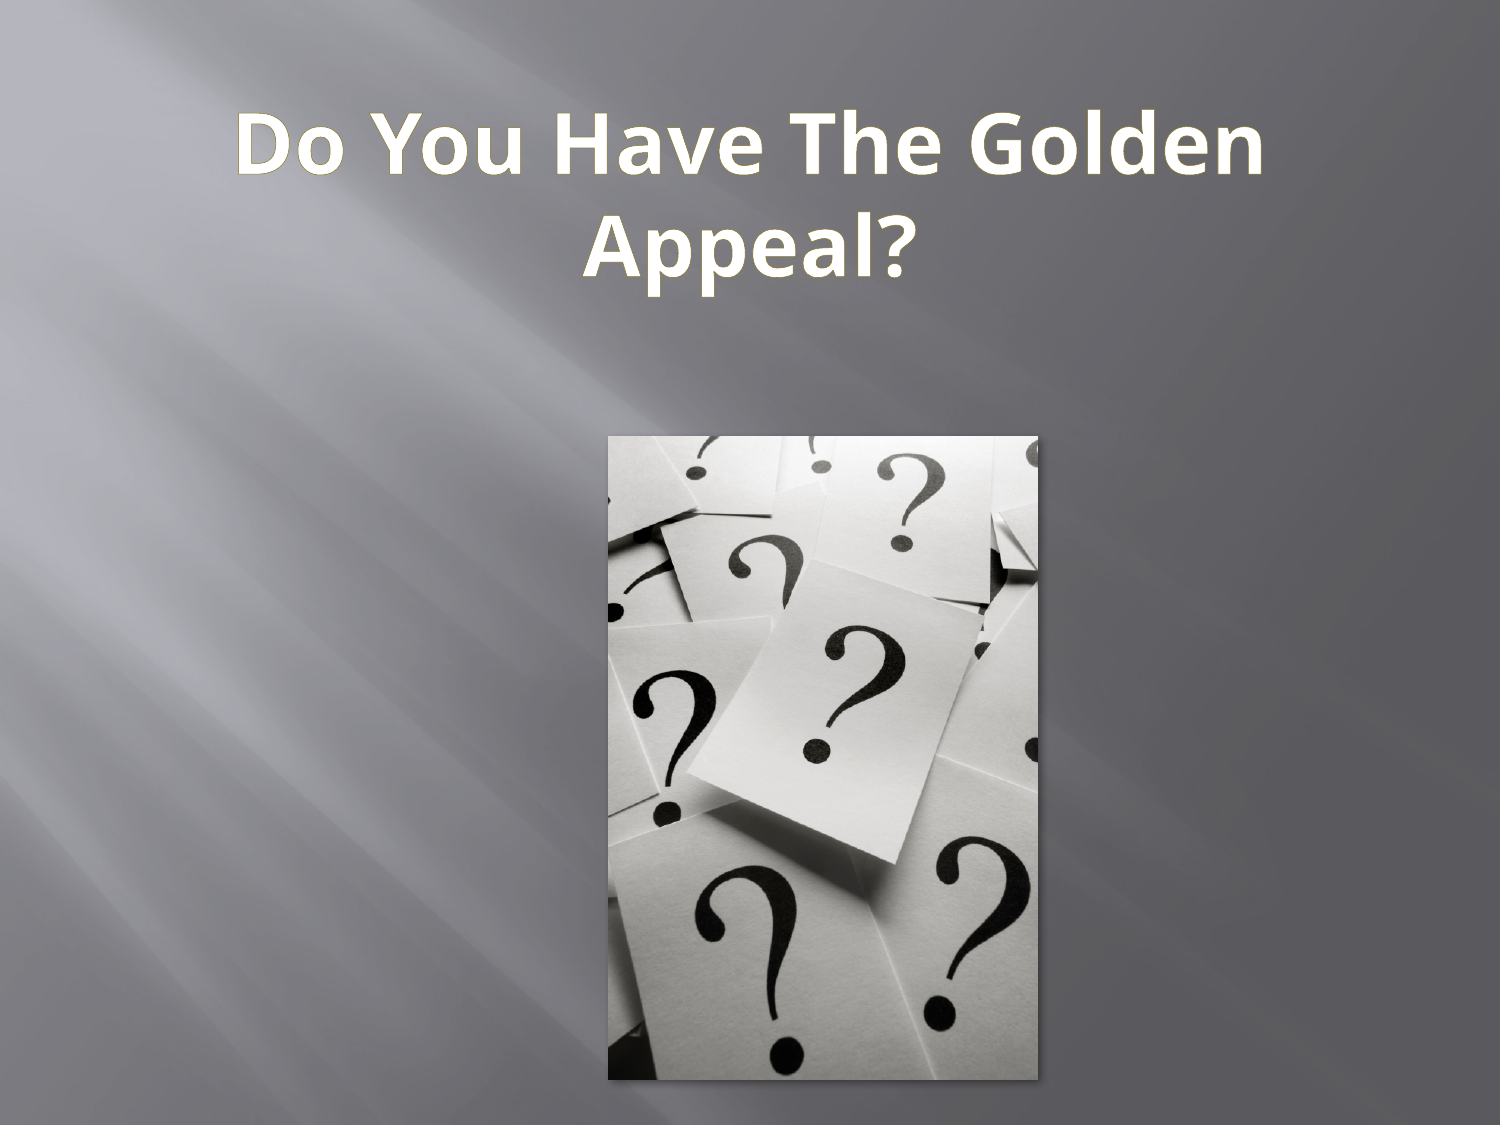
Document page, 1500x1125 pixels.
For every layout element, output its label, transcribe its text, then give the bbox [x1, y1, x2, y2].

title Do You Have The Golden Appeal? [75, 45, 1425, 338]
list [608, 436, 1038, 1080]
